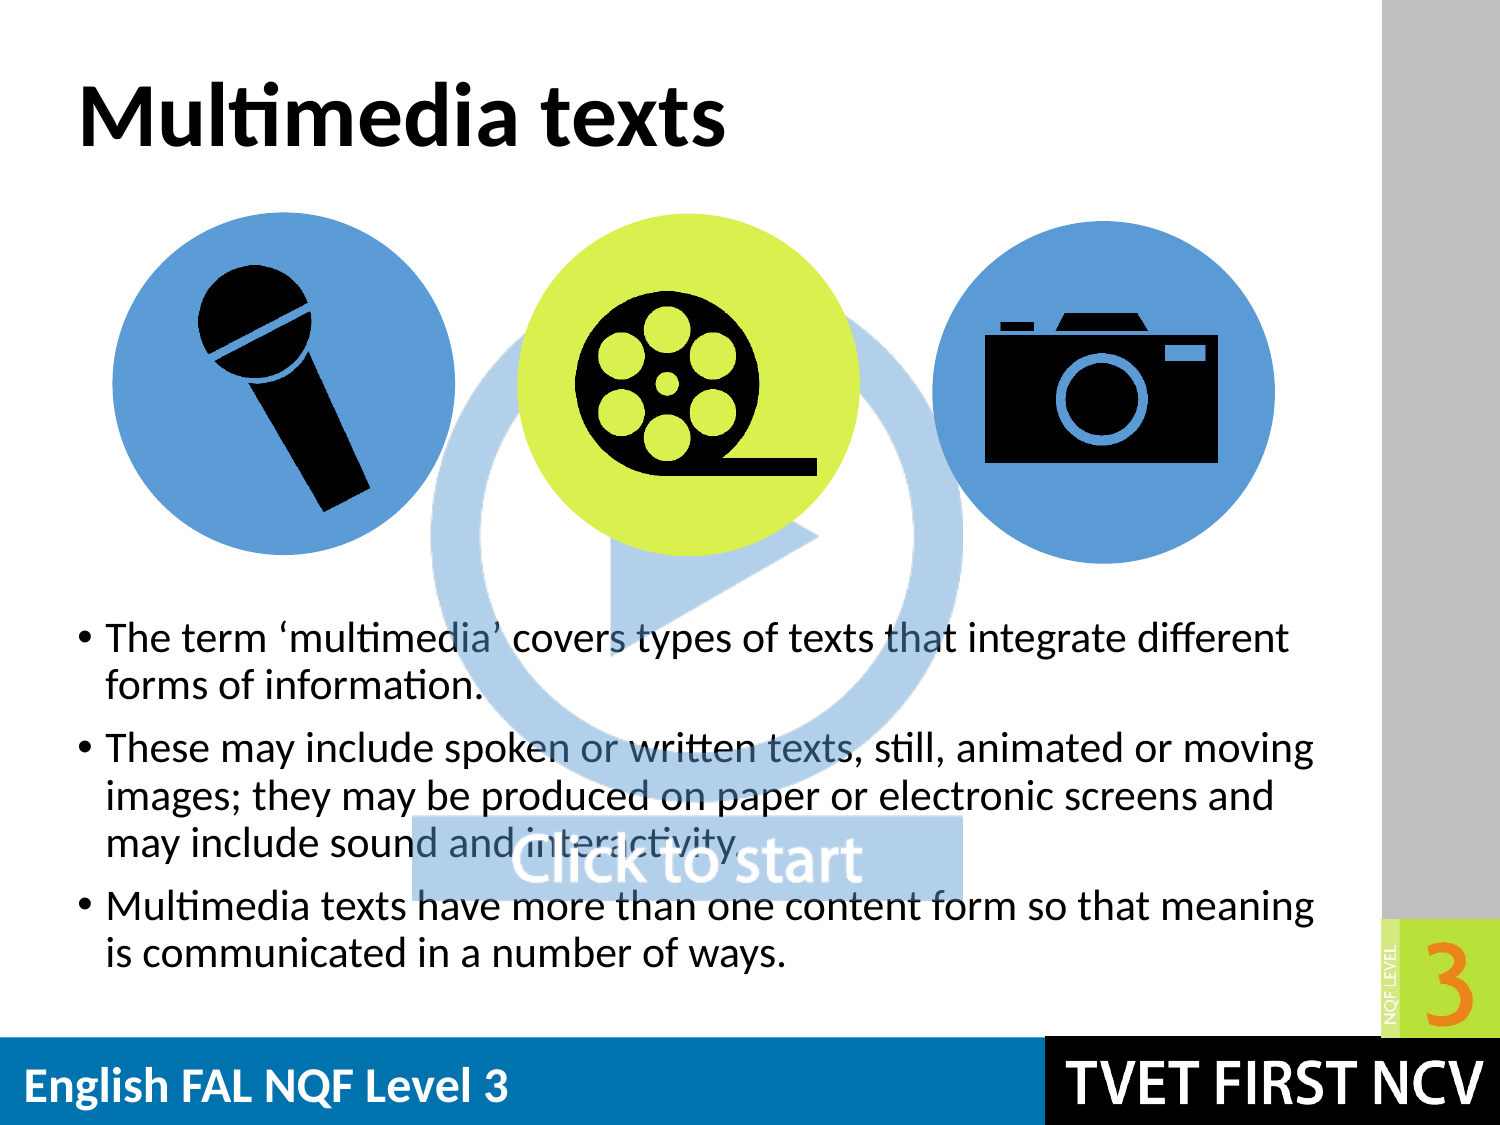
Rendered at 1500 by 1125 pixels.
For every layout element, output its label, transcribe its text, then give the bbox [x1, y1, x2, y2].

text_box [112, 212, 456, 556]
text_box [517, 213, 860, 557]
picture [412, 271, 963, 901]
list The term ‘multimedia’ covers types of texts that integrate different forms of information. These may include spoken or written texts, still, animated or moving images; they may be produced on paper or electronic screens and may include sound and interactivity. Multimedia texts have more than one content form so that meaning is communicated in a number of ways. [62, 224, 1360, 1028]
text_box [932, 221, 1275, 564]
picture [1381, 919, 1500, 1038]
title Multimedia texts [62, 59, 1360, 179]
picture [1065, 1050, 1484, 1120]
